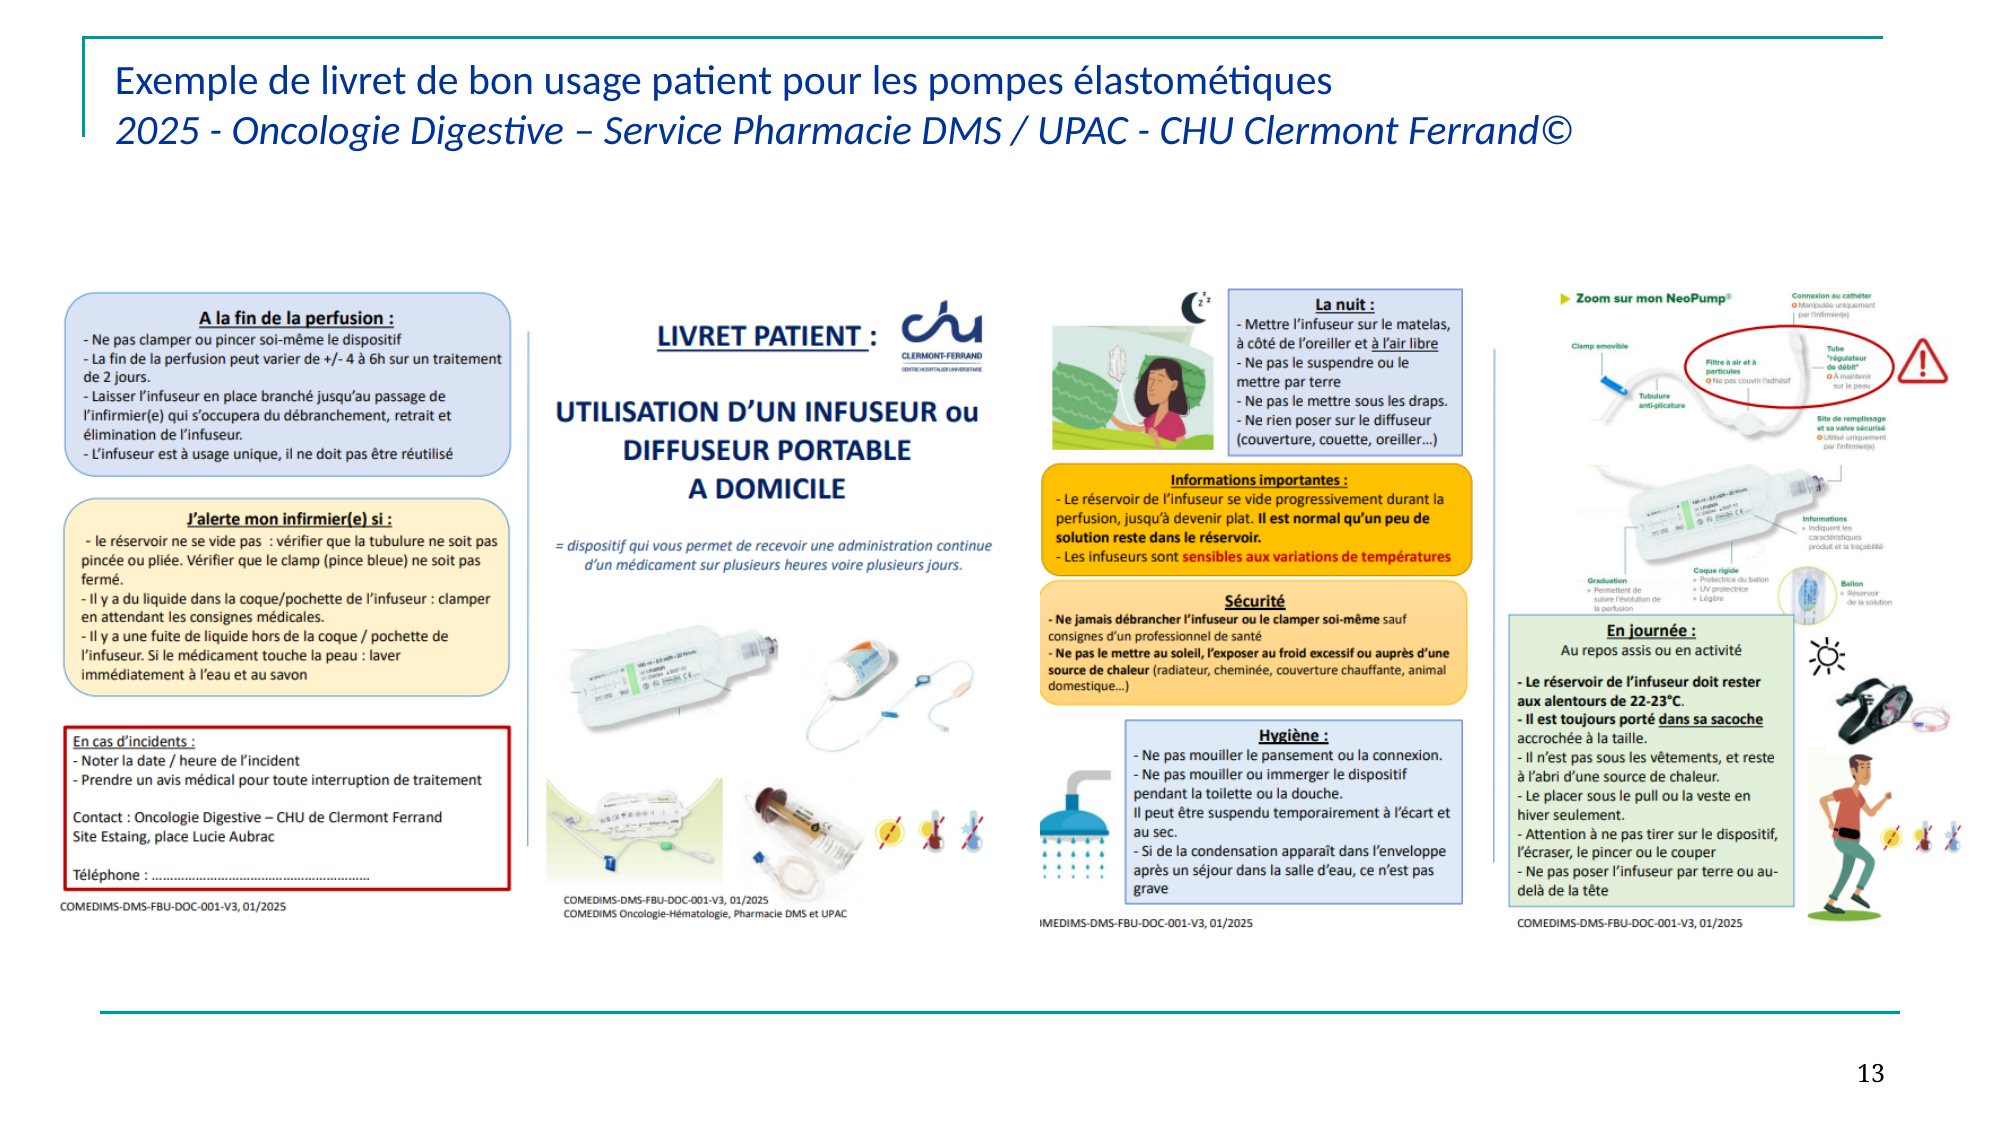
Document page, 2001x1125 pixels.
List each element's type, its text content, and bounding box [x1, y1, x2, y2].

picture [59, 262, 1001, 923]
slide_number 13 [1433, 1023, 1901, 1100]
title Exemple de livret de bon usage patient pour les pompes élastométiques 2025 - Oncologie Digestive – Service Pharmacie DMS / UPAC - CHU Clermont Ferrand© [99, 45, 1900, 233]
picture [1040, 283, 1969, 936]
